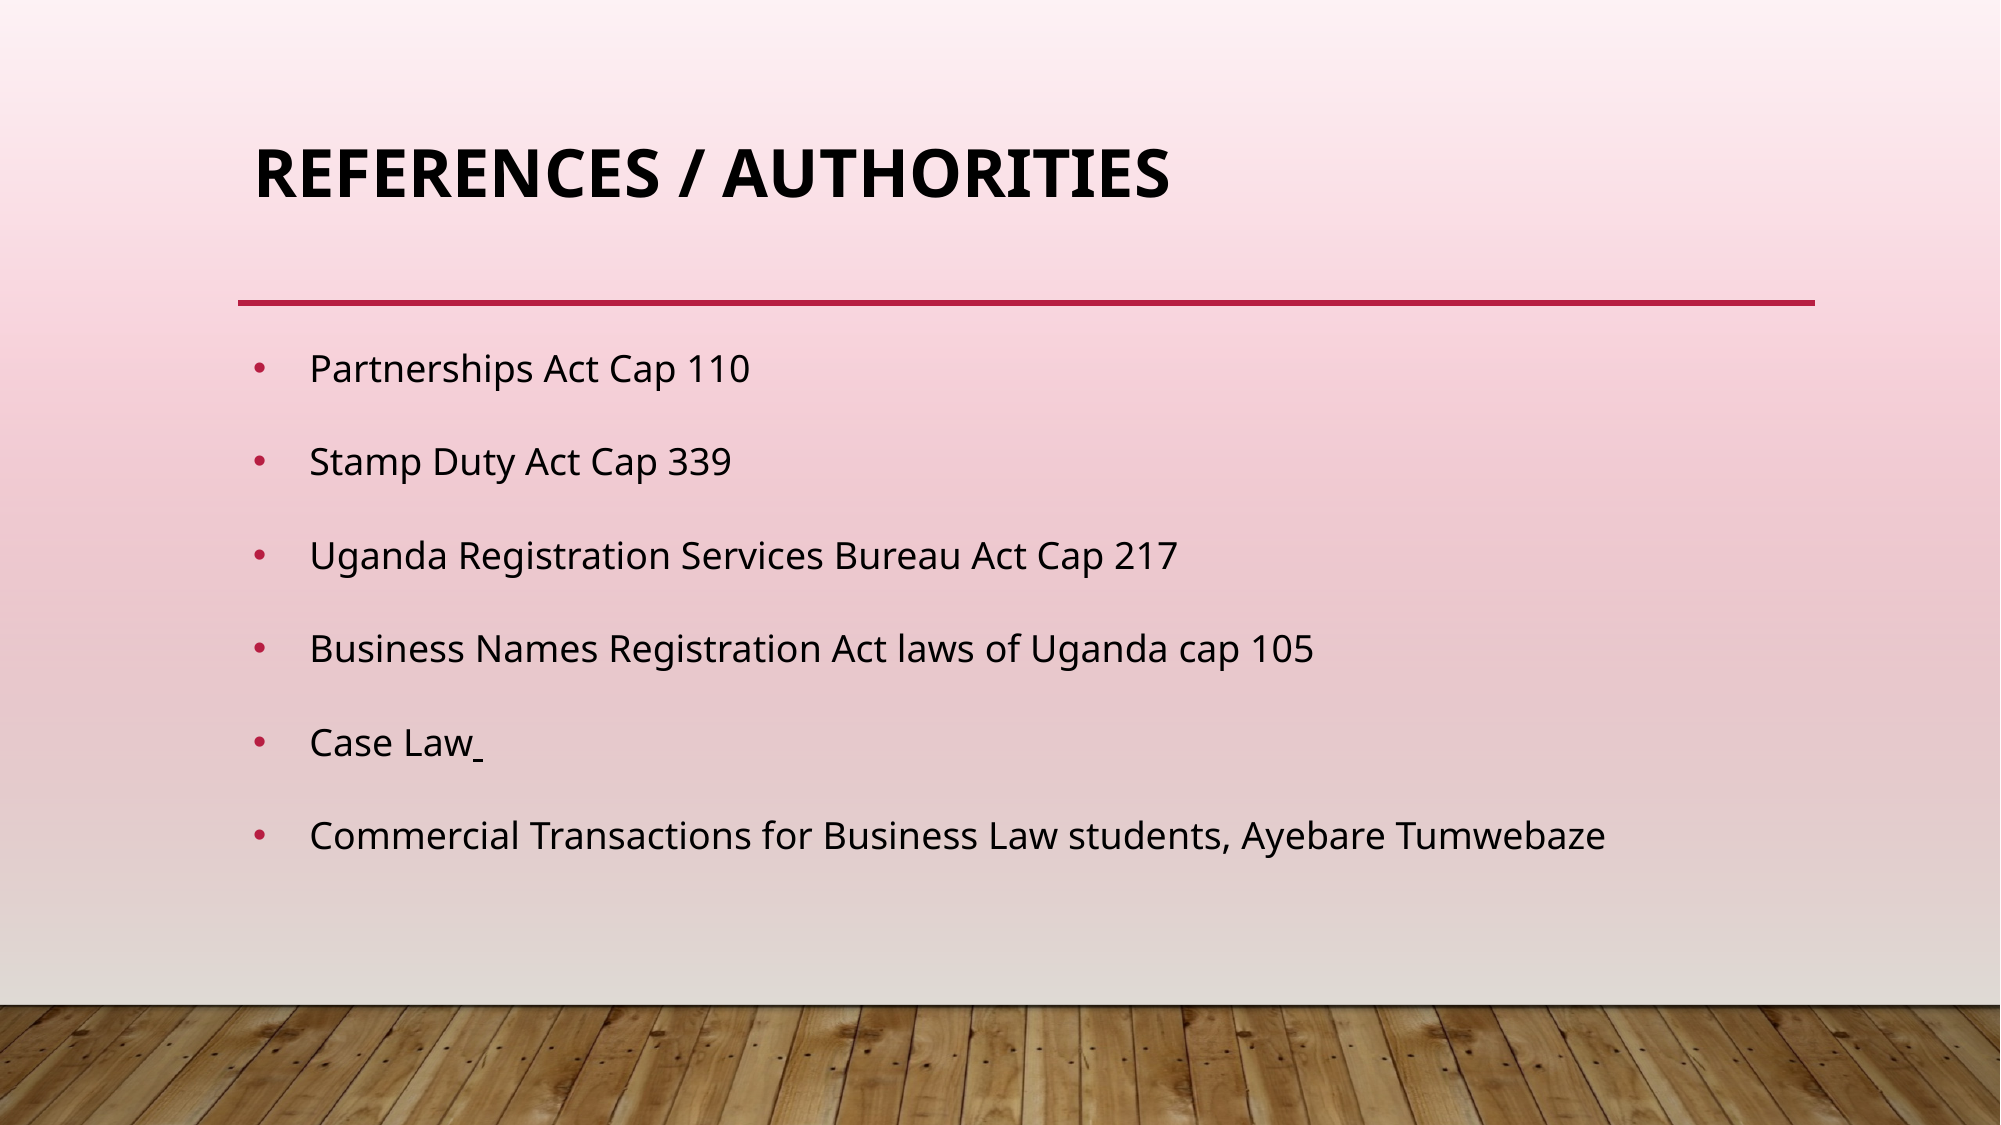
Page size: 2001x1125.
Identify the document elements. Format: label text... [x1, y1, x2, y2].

picture [0, 1005, 2000, 1125]
title REFERENCES / AUTHORITIES [238, 131, 1814, 305]
list Partnerships Act Cap 110 Stamp Duty Act Cap 339 Uganda Registration Services Bureau Act Cap 217 Business Names Registration Act laws of Uganda cap 105 Case Law Commercial Transactions for Business Law students, Ayebare Tumwebaze [238, 330, 1814, 897]
